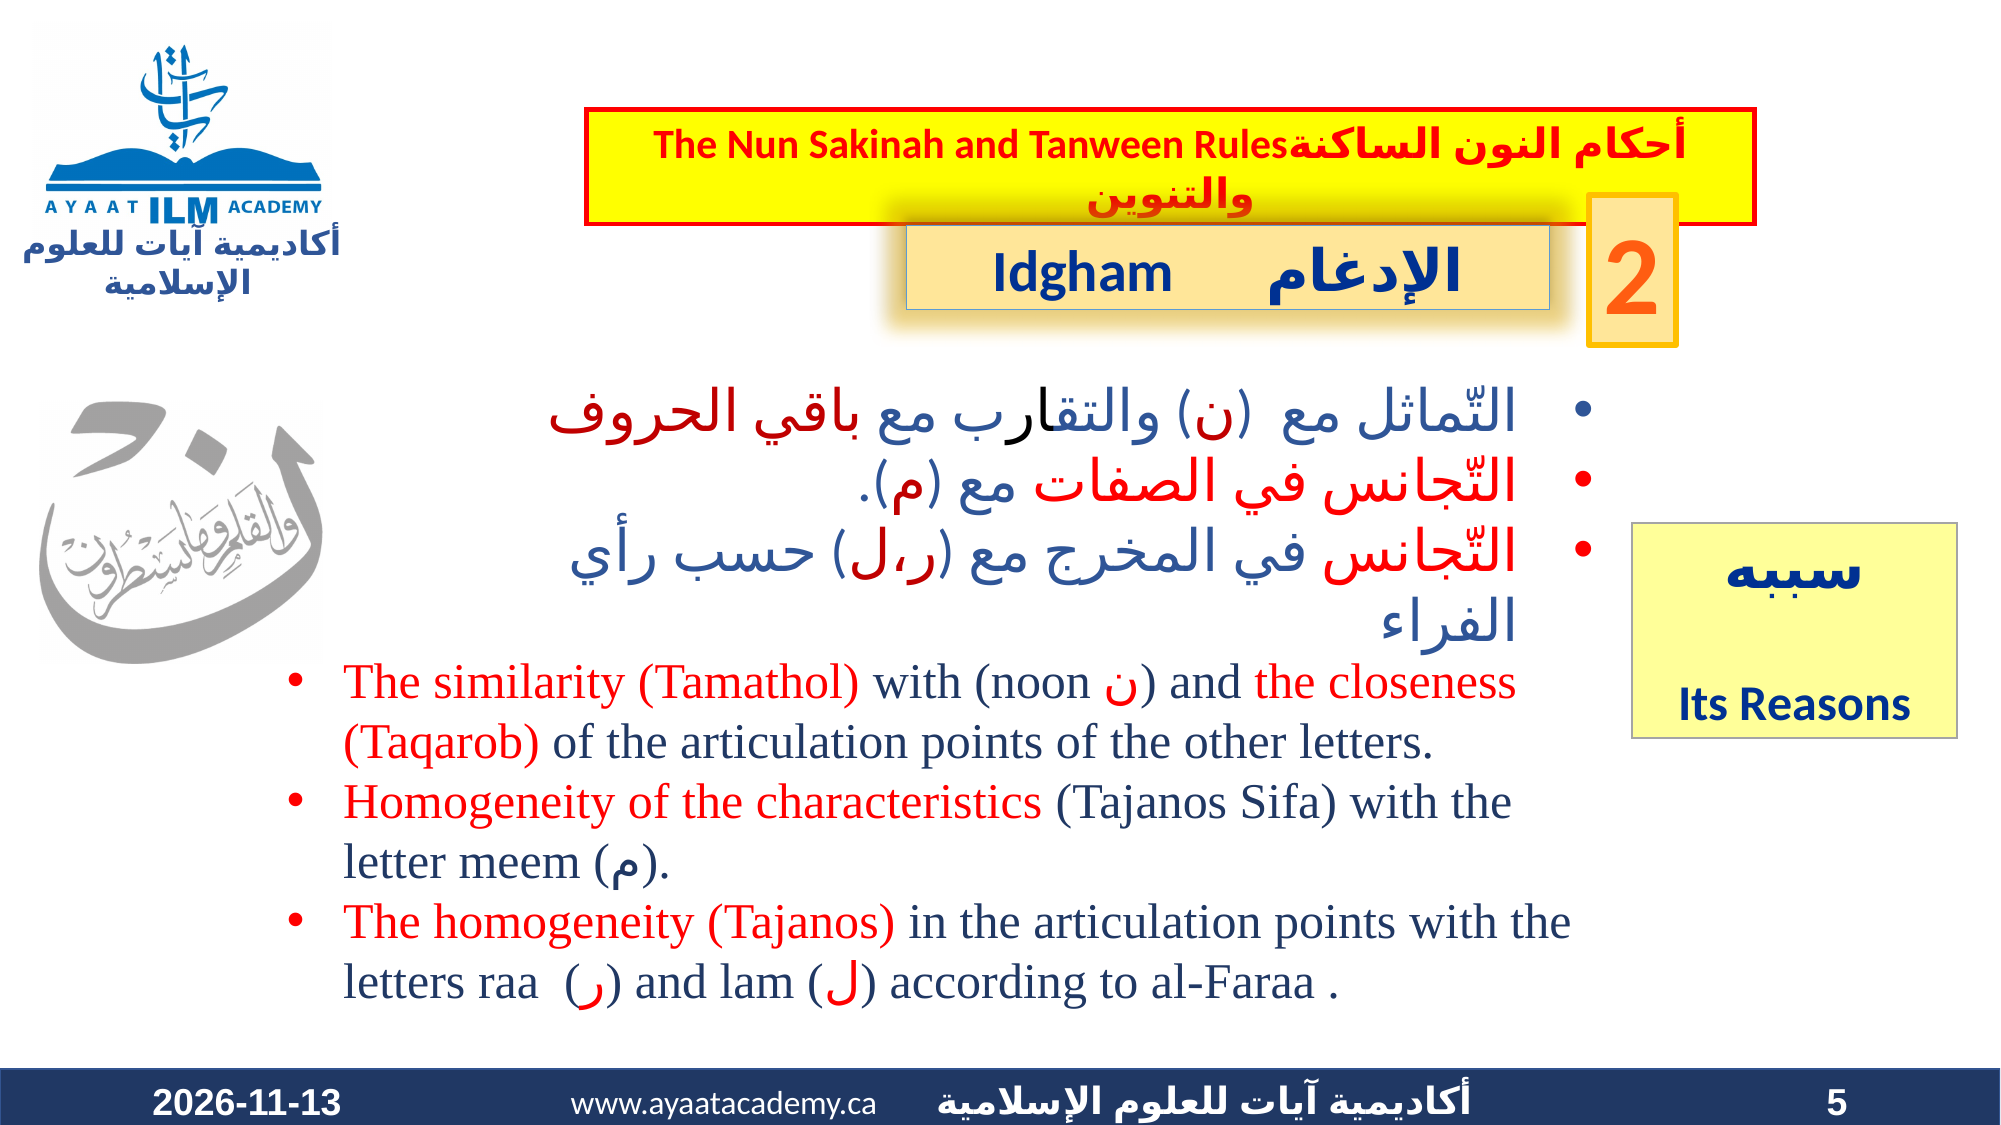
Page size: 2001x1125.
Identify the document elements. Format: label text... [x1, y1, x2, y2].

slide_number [137, 1070, 588, 1125]
text_box التّماثل مع (ن) والتقارب مع باقي الحروف التّجانس في الصفات مع (م). التّجانس في المخرج مع (ر،ل) حسب رأي الفراء [486, 365, 1609, 641]
picture [39, 400, 323, 664]
picture [32, 21, 332, 241]
text_box The similarity (Tamathol) with (noon ن) and the closeness (Taqarob) of the articulation points of the other letters. Homogeneity of the characteristics (Tajanos Sifa) with the letter meem (م). The homogeneity (Tajanos) in the articulation points with the letters raa (ر) and lam (ل) according to al-Faraa . [272, 641, 1627, 1017]
text_box The Nun Sakinah and Tanween Rulesأحكام النون الساكنة والتنوين [586, 109, 1755, 224]
text_box الإدغام Idgham [906, 225, 1550, 310]
text_box 2 [1588, 195, 1676, 345]
slide_number 5 [1412, 1070, 1863, 1125]
text_box سببه Its Reasons [1631, 522, 1958, 739]
